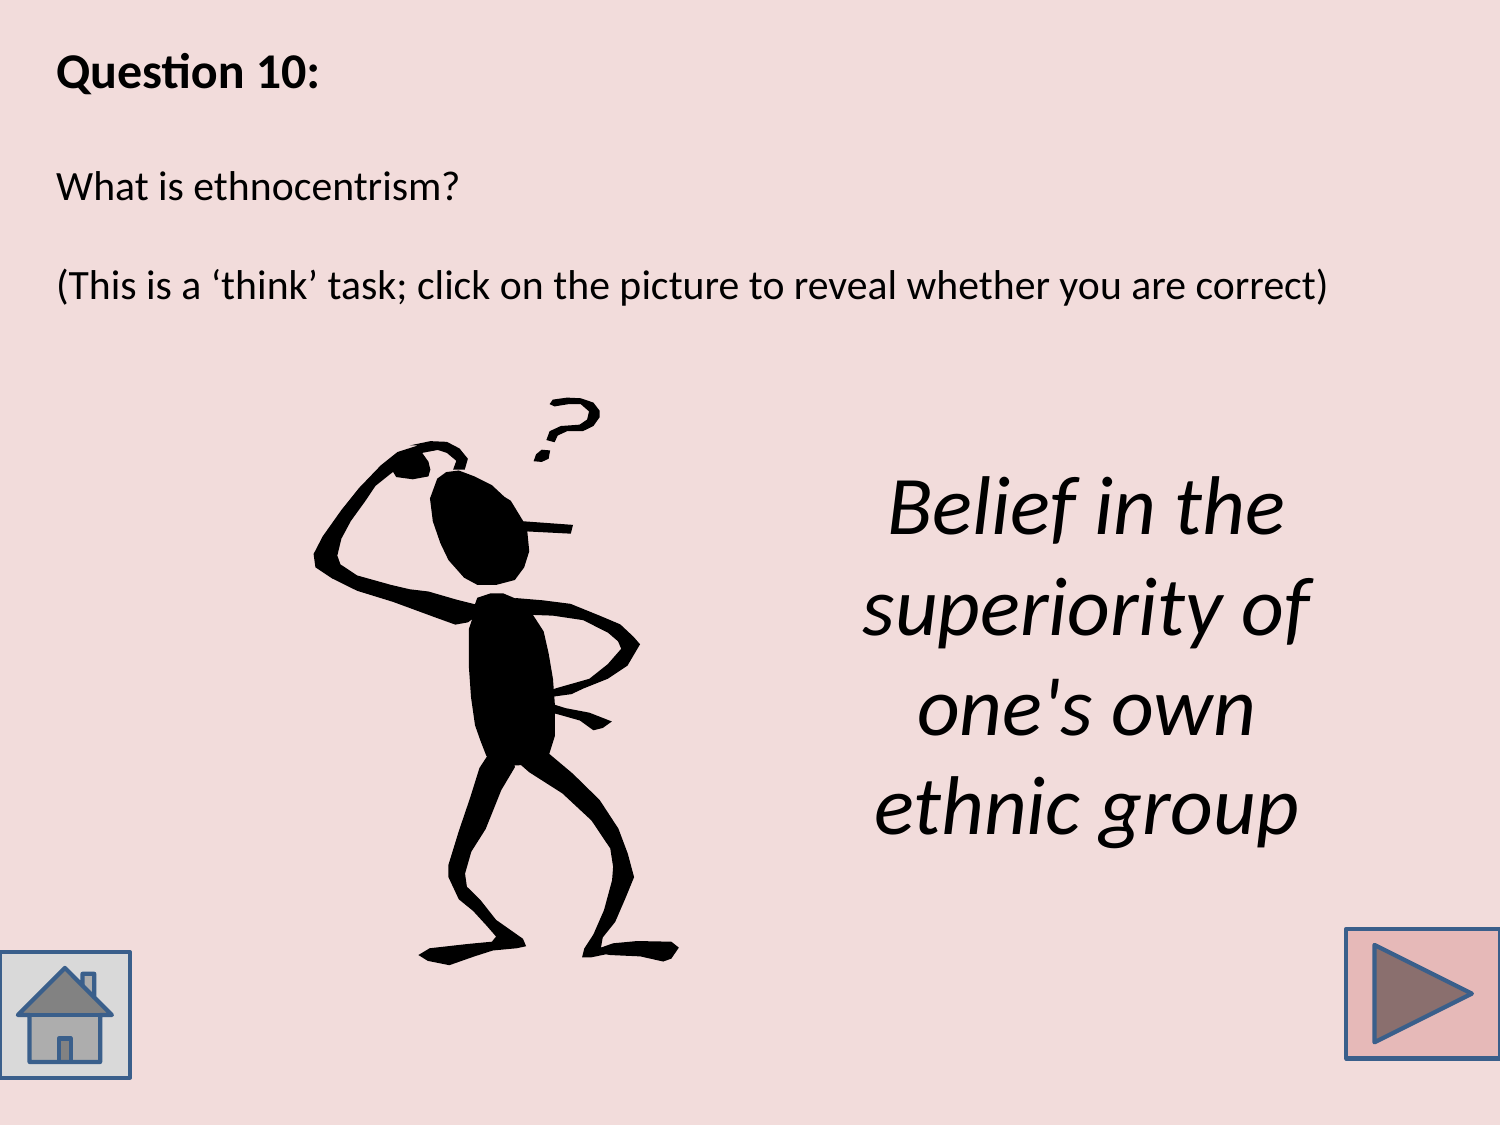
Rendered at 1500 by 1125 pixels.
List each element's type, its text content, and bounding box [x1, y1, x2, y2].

picture [312, 396, 680, 966]
text_box [0, 950, 132, 1080]
text_box [1344, 927, 1500, 1061]
text_box Belief in the superiority of one's own ethnic group [797, 444, 1376, 859]
text_box Question 10: What is ethnocentrism? (This is a ‘think’ task; click on the picture to reveal whether you are correct) [41, 30, 1412, 316]
